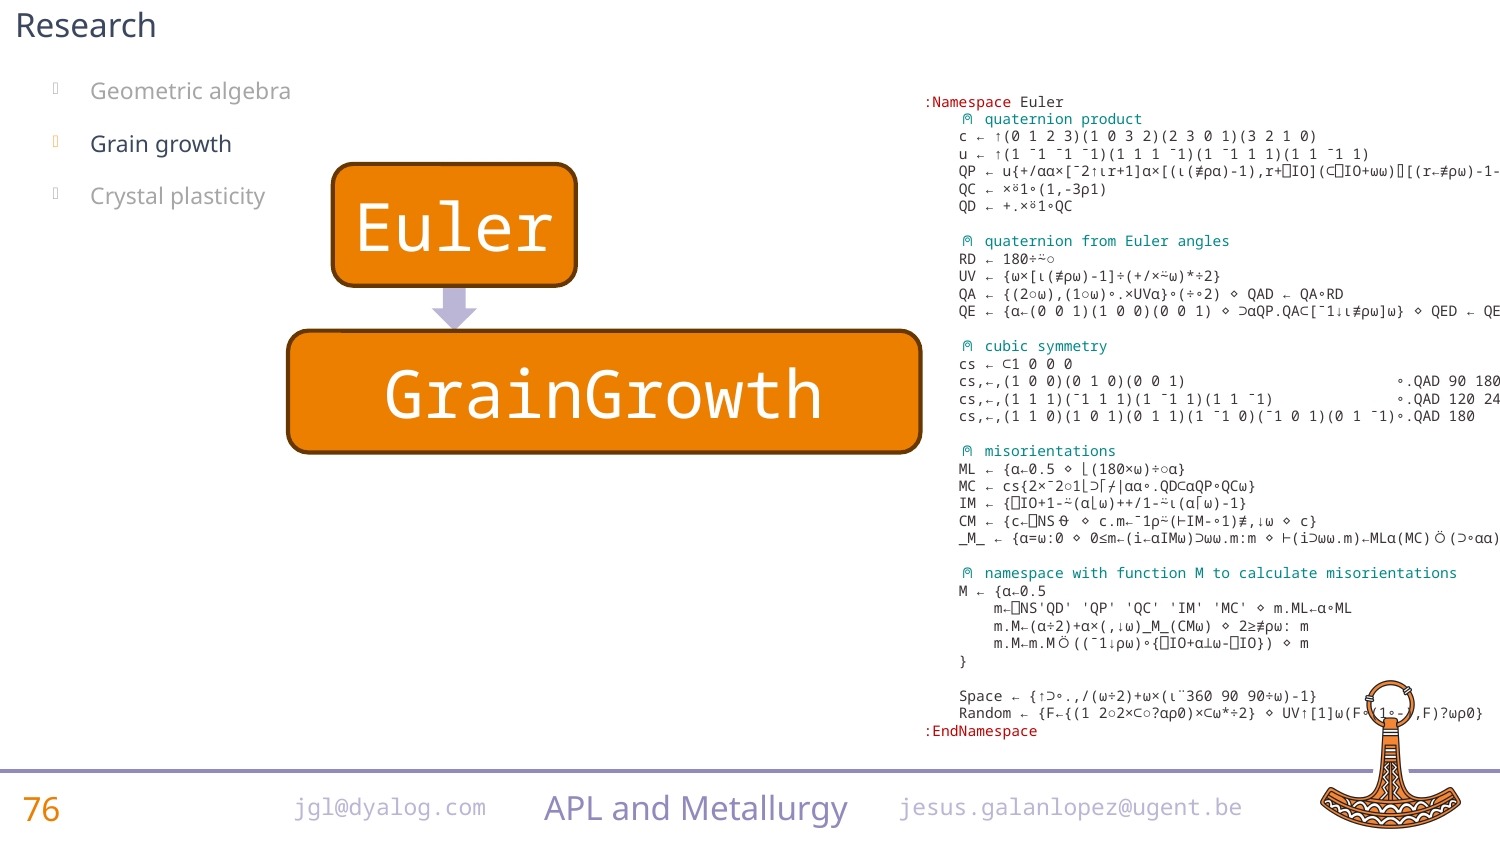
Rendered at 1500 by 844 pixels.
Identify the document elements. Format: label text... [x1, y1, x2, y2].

picture [1320, 716, 1461, 829]
text_box :Namespace Euler ⍝ quaternion product c ← ↑(0 1 2 3)(1 0 3 2)(2 3 0 1)(3 2 1 0) ⍝ product components ⎕IO=0 u ← ↑(1 ¯1 ¯1 ¯1)(1 1 1 ¯1)(1 ¯1 1 1)(1 1 ¯1 1) ⍝ product unit factors QP ← u{+/⍺⍺×[¯2↑⍳r+1]⍺×[(⍳(≢⍴⍺)-1),r+⎕IO](⊂⎕IO+⍵⍵)⌷[(r←≢⍴⍵)-1-⎕IO]⍵}c ⍝ quaternion product QC ← ×⍤1∘(1,-3⍴1) ⍝ quaternion conjugate QD ← +.×⍤1∘QC ⍝ quaternion dot product ⍝ quaternion from Euler angles RD ← 180÷⍨○ ⍝ radians from degrees UV ← {⍵×[⍳(≢⍴⍵)-1]÷(+/×⍨⍵)*÷2} ⍝ unitary vector QA ← {(2○⍵),(1○⍵)∘.×UV⍺}∘(÷∘2) ⋄ QAD ← QA∘RD ⍝ quaternion from axis-angle QE ← {⍺←(0 0 1)(1 0 0)(0 0 1) ⋄ ⊃⍺QP.QA⊂[¯1↓⍳≢⍴⍵]⍵} ⋄ QED ← QE∘RD ⍝ quaternion from Euler angles (zxz) ⍝ cubic symmetry cs ← ⊂1 0 0 0 ⍝ identity cs,←,(1 0 0)(0 1 0)(0 0 1) ∘.QAD 90 180 270 ⍝ 4-fold around <001> cs,←,(1 1 1)(¯1 1 1)(1 ¯1 1)(1 1 ¯1) ∘.QAD 120 240 ⍝ 3-fold around <111> cs,←,(1 1 0)(1 0 1)(0 1 1)(1 ¯1 0)(¯1 0 1)(0 1 ¯1)∘.QAD 180 ⍝ 2-fold around <110> ⍝ misorientations ML ← {⍺←0.5 ⋄ ⌊(180×⍵)÷○⍺} ⍝ misorientation level from radians MC ← cs{2×¯2○1⌊⊃⌈⌿|⍺⍺∘.QD⊂⍺QP∘QC⍵} ⍝ misorientation with cubic symmetry IM ← {⎕IO+1-⍨(⍺⌊⍵)++/1-⍨⍳(⍺⌈⍵)-1} ⍝ index of misorientation CM ← {c←⎕NS⍬ ⋄ c.m←¯1⍴⍨(⊢IM-∘1)≢,↓⍵ ⋄ c} ⍝ cache of misorientations _M_ ← {⍺=⍵:0 ⋄ 0≤m←(i←⍺IM⍵)⊃⍵⍵.m:m ⋄ ⊢(i⊃⍵⍵.m)←ML⍺(MC)⍥(⊃∘⍺⍺)⍵} ⍝ memoization ⍝ namespace with function M to calculate misorientations M ← {⍺←0.5 ⍝ misorientation step m←⎕NS'QD' 'QP' 'QC' 'IM' 'MC' ⋄ m.ML←⍺∘ML ⍝ namespace with curried ML m.M←(⍺÷2)+⍺×(,↓⍵)_M_(CM⍵) ⋄ 2≥≢⍴⍵: m ⍝ misorientation function m.M←m.M⍥((¯1↓⍴⍵)∘{⎕IO+⍺⊥⍵-⎕IO}) ⋄ m ⍝ over list index for higher rank } Space ← {↑⊃∘.,/(⍵÷2)+⍵×(⍳¨360 90 90÷⍵)-1} ⍝ Euler space of given step Random ← {F←{(1 2○2×⊂○?⍺⍴0)×⊂⍵*÷2} ⋄ UV↑[1]⍵(F∘(1∘-),F)?⍵⍴0} ⍝ random orientations of given shape :EndNamespace [908, 84, 1500, 716]
list Geometric algebra Grain growth Crystal plasticity [0, 69, 350, 286]
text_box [287, 163, 921, 453]
title Research [0, 0, 1150, 53]
